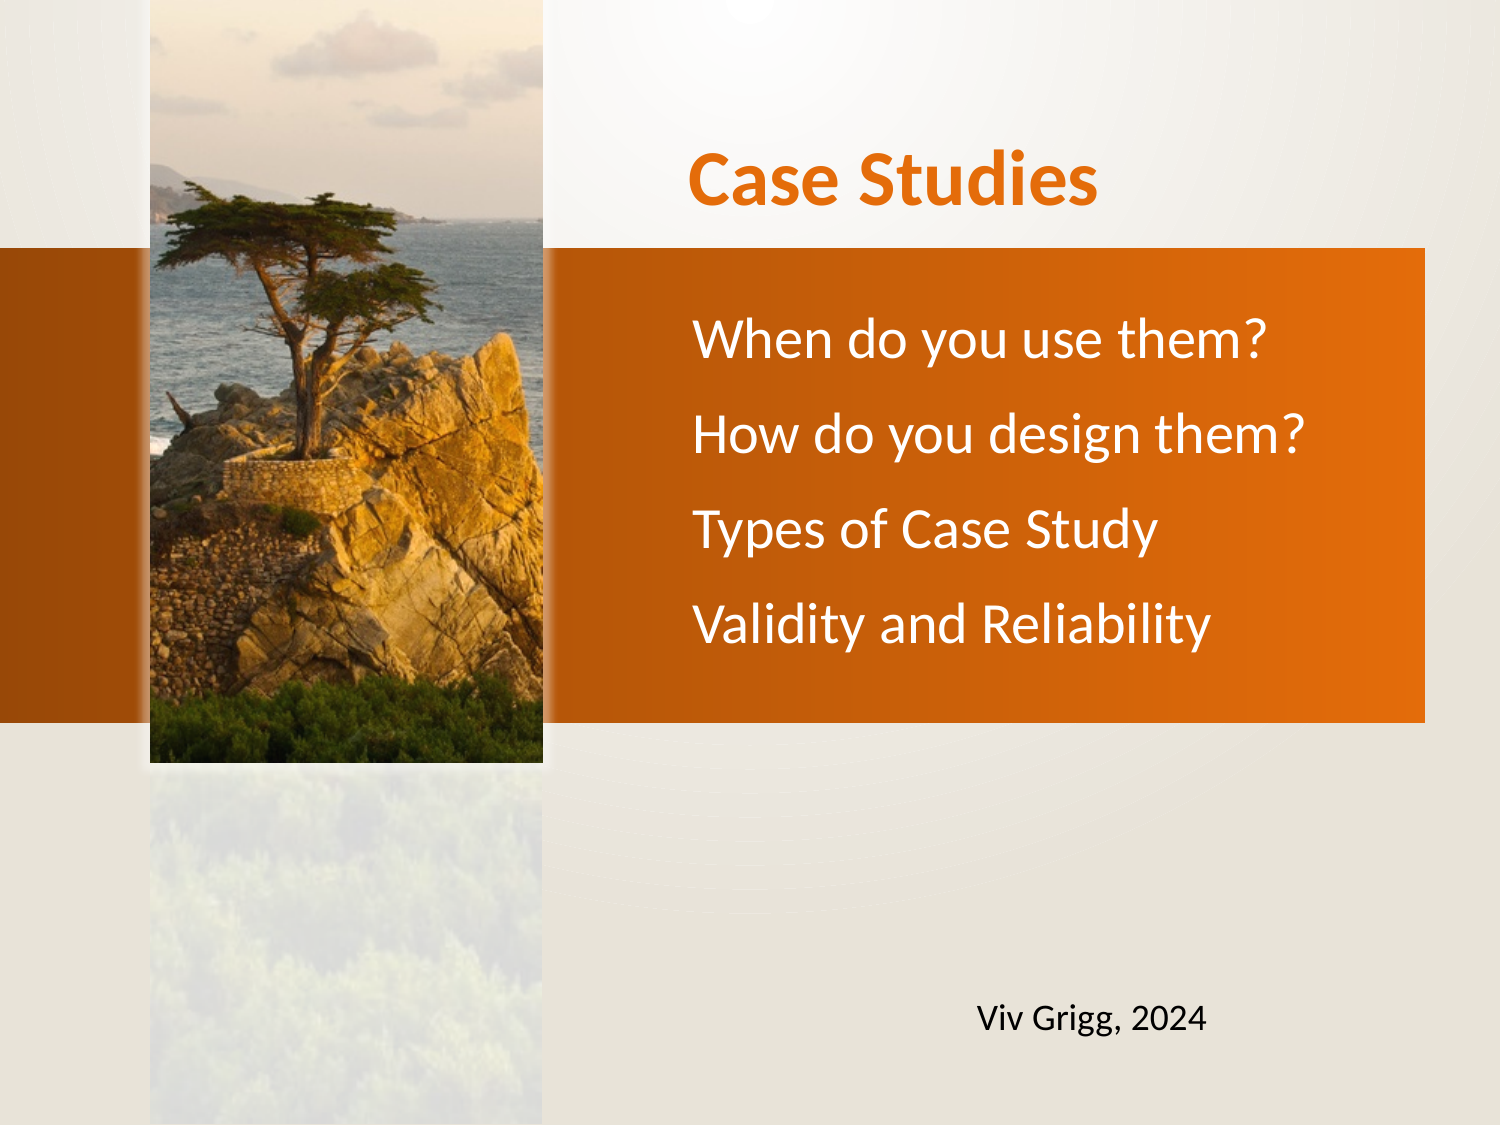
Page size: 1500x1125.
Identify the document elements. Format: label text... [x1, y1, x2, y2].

text_box Case Studies [688, 126, 1414, 222]
text_box Viv Grigg, 2024 [962, 985, 1223, 1046]
text_box When do you use them? How do you design them? Types of Case Study Validity and Reliability [692, 299, 1363, 655]
text_box [557, 246, 1427, 725]
picture [149, 0, 543, 1125]
text_box [0, 246, 136, 725]
